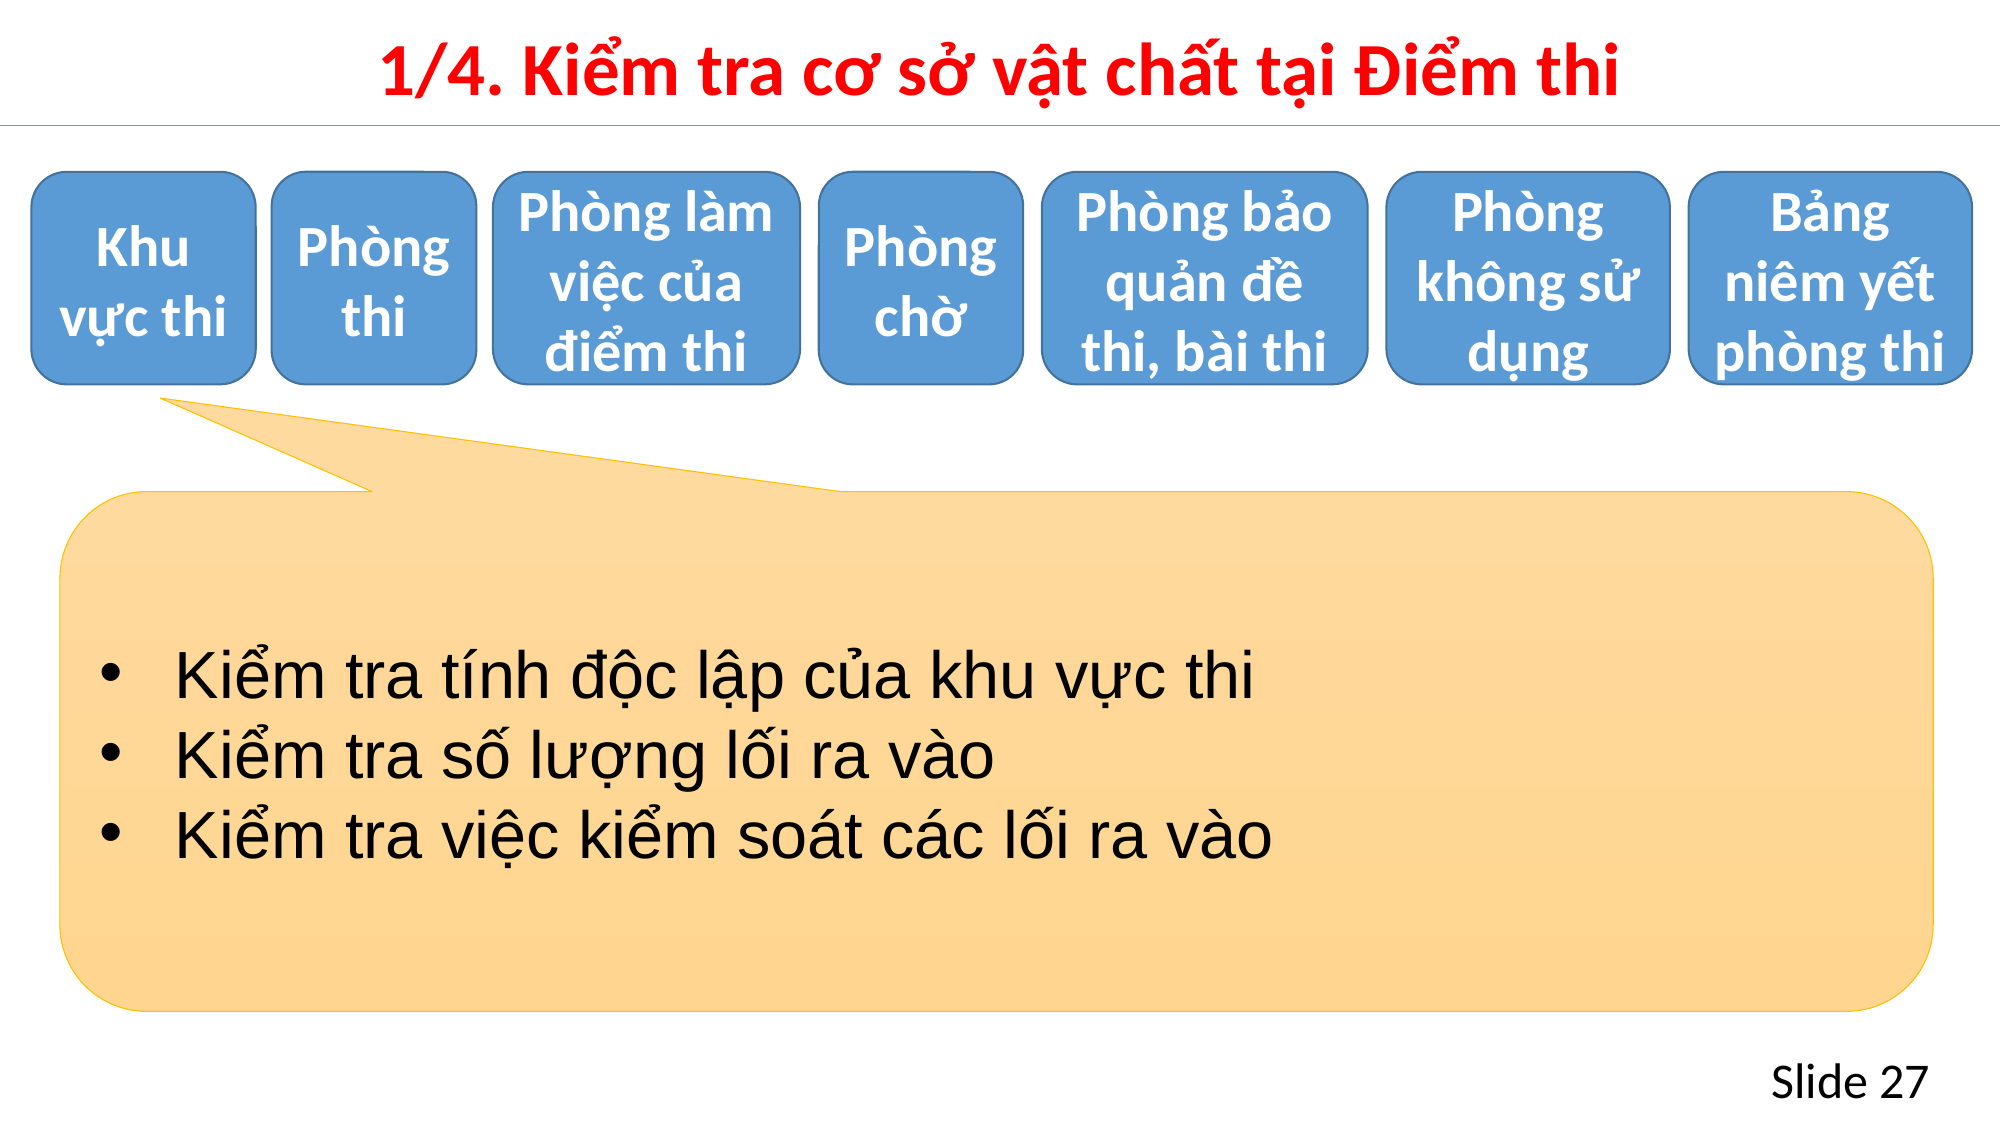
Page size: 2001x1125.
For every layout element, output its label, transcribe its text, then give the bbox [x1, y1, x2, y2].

text_box Phòng bảo quản đề thi, bài thi [1040, 170, 1369, 386]
text_box Phòng thi [270, 170, 478, 386]
text_box Phòng không sử dụng [1385, 170, 1671, 386]
text_box Bảng niêm yết phòng thi [1687, 170, 1974, 386]
text_box Kiểm tra tính độc lập của khu vực thi Kiểm tra số lượng lối ra vào Kiểm tra việc kiểm soát các lối ra vào [59, 397, 1934, 1012]
text_box Phòng chờ [817, 170, 1025, 386]
title 1/4. Kiểm tra cơ sở vật chất tại Điểm thi [55, 28, 1945, 114]
text_box Phòng làm việc của điểm thi [491, 170, 802, 386]
text_box Khu vực thi [30, 170, 257, 386]
